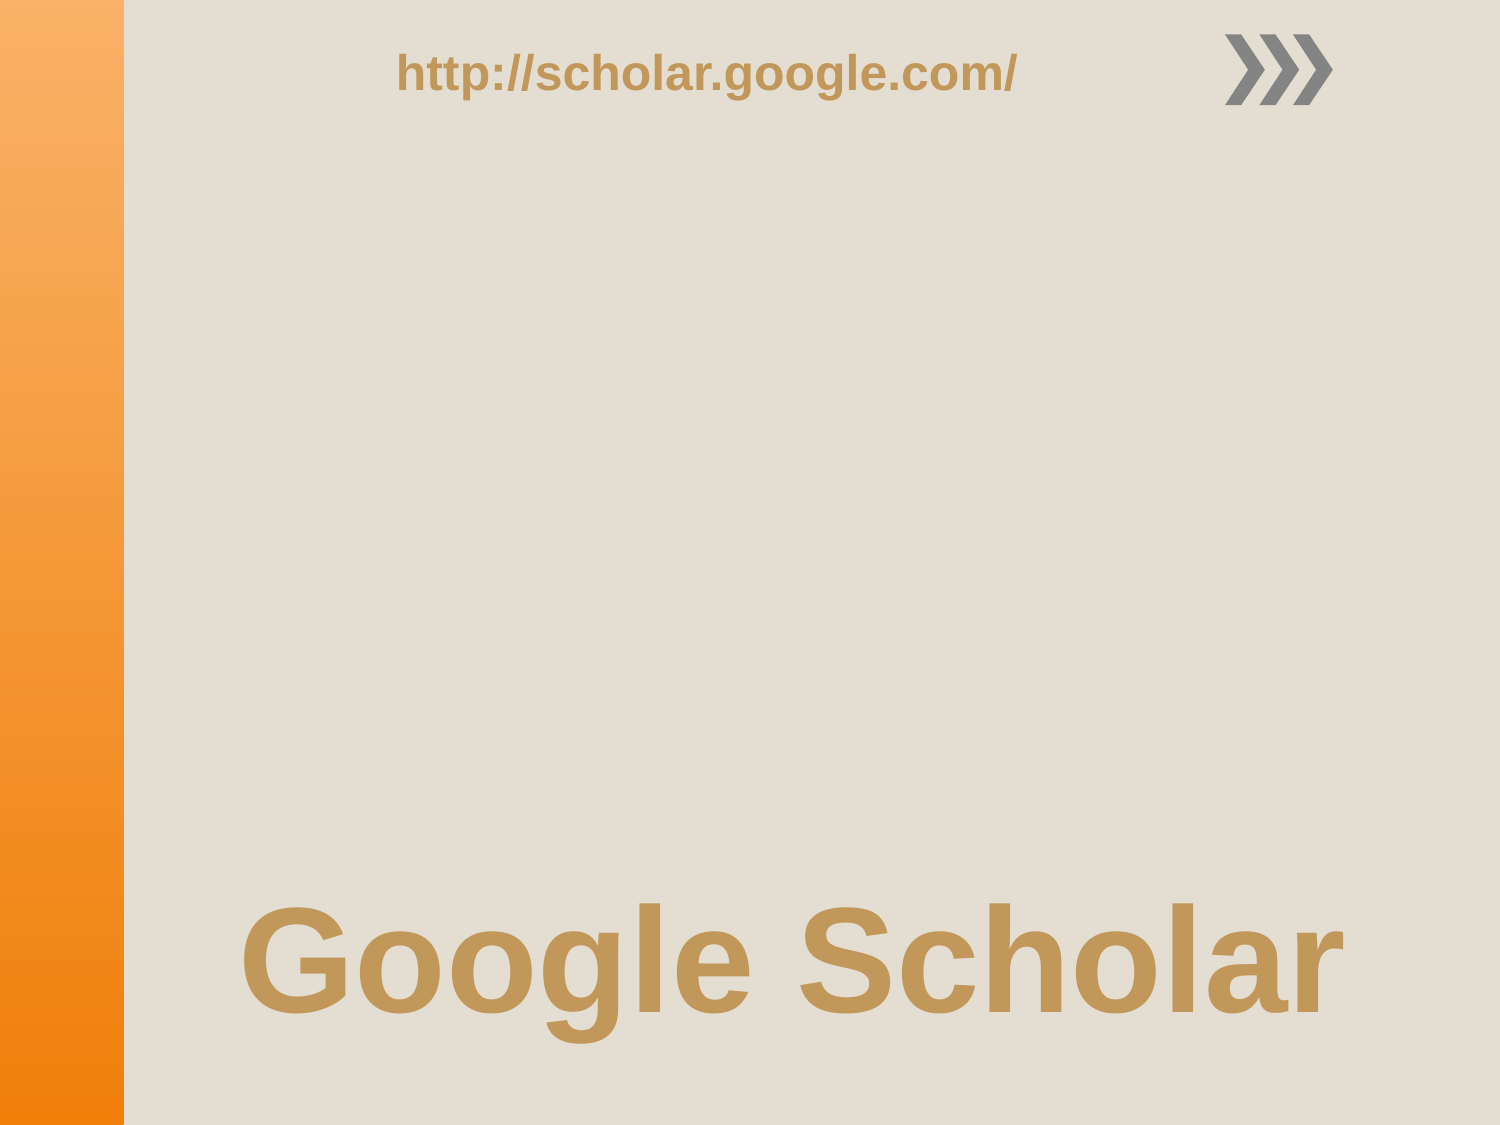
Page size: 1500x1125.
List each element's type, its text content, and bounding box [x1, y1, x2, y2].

subtitle http://scholar.google.com/ [199, 33, 1215, 189]
title Google Scholar [199, 207, 1387, 1050]
